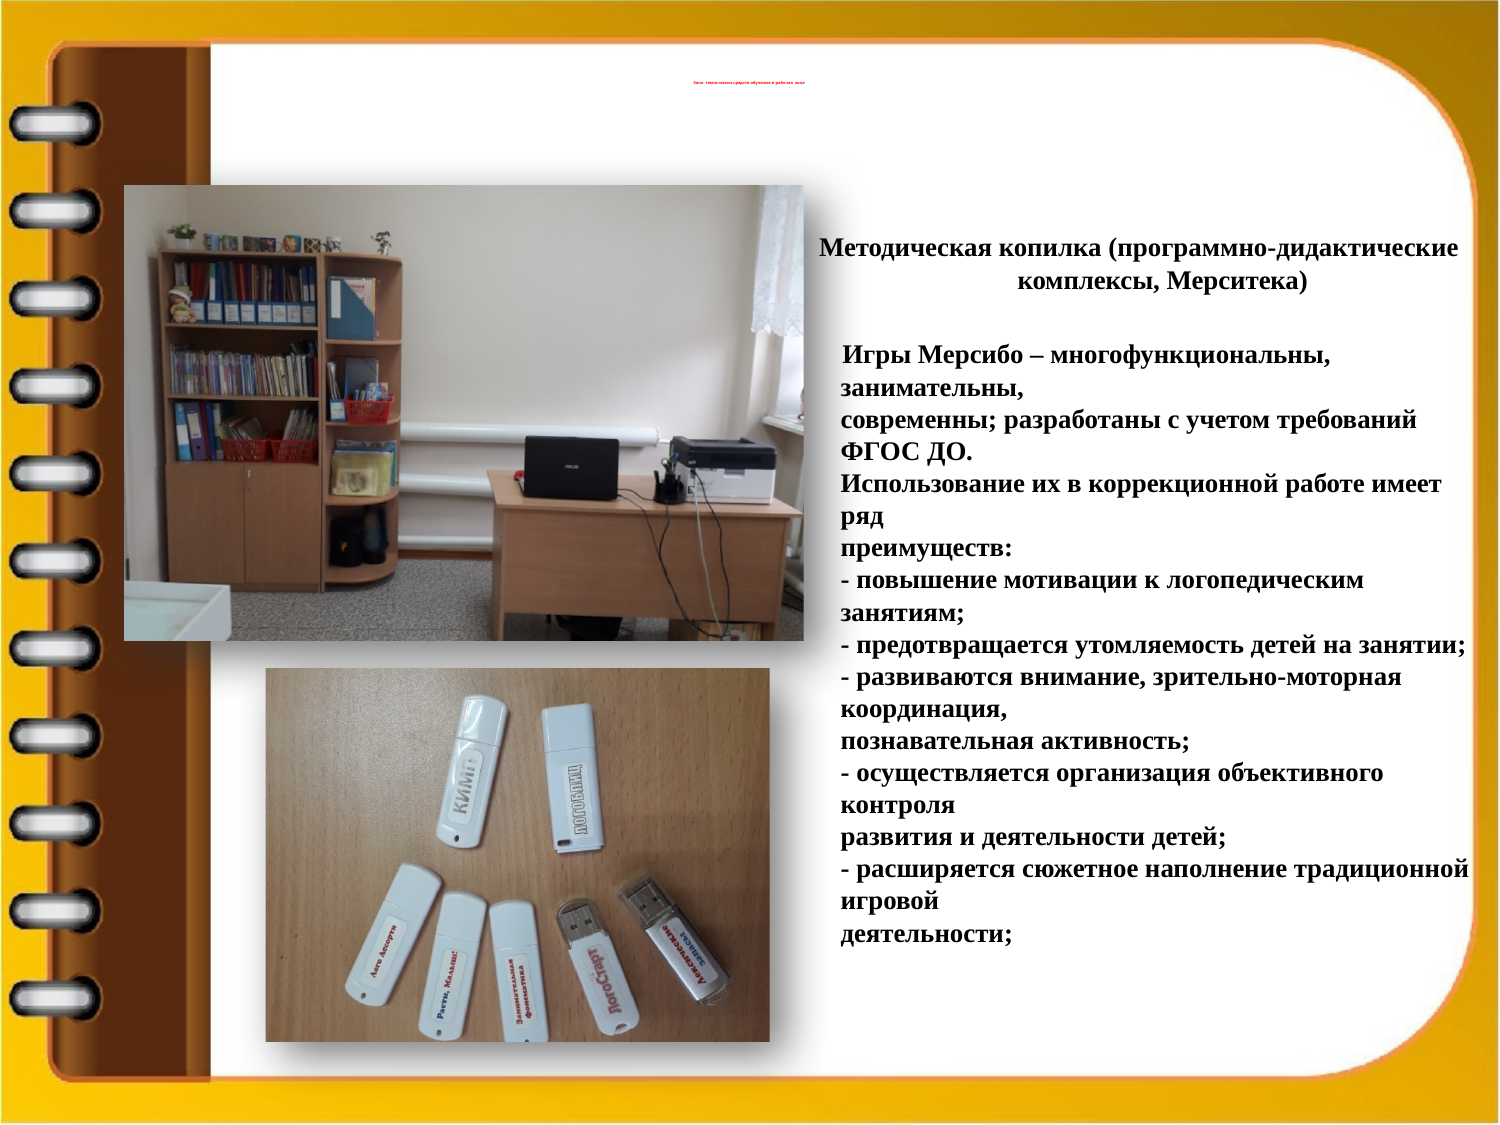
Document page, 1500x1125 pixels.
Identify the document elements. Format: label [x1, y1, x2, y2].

picture [0, 0, 1500, 1125]
list [265, 668, 770, 1042]
